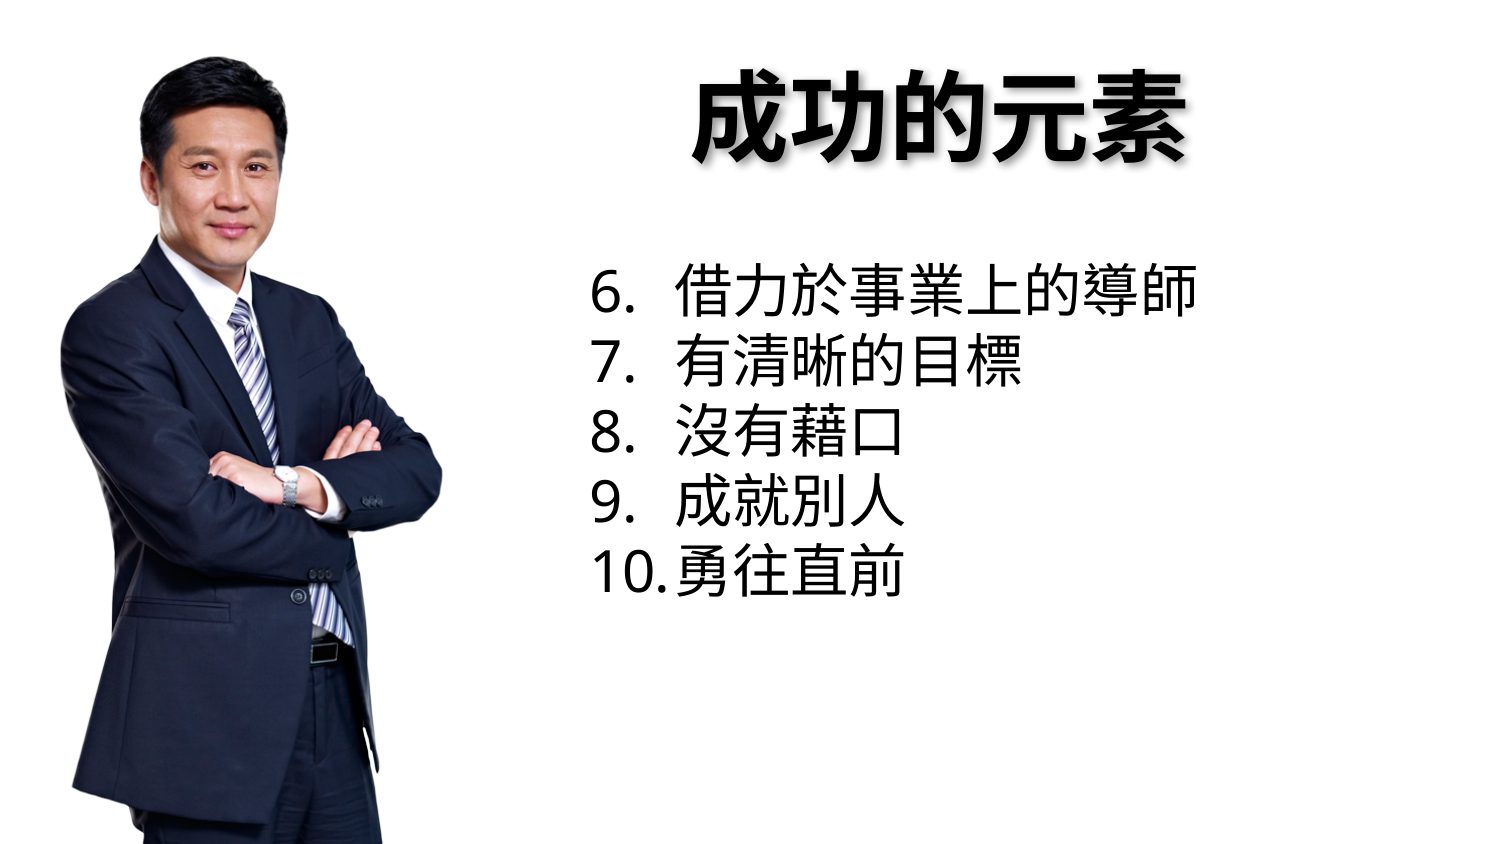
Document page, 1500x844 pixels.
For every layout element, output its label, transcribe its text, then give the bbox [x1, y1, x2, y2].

picture [0, 22, 484, 844]
text_box 借力於事業上的導師 有清晰的目標 沒有藉口 成就別人 勇往直前 [574, 246, 1475, 682]
text_box 成功的元素 [675, 46, 1225, 182]
